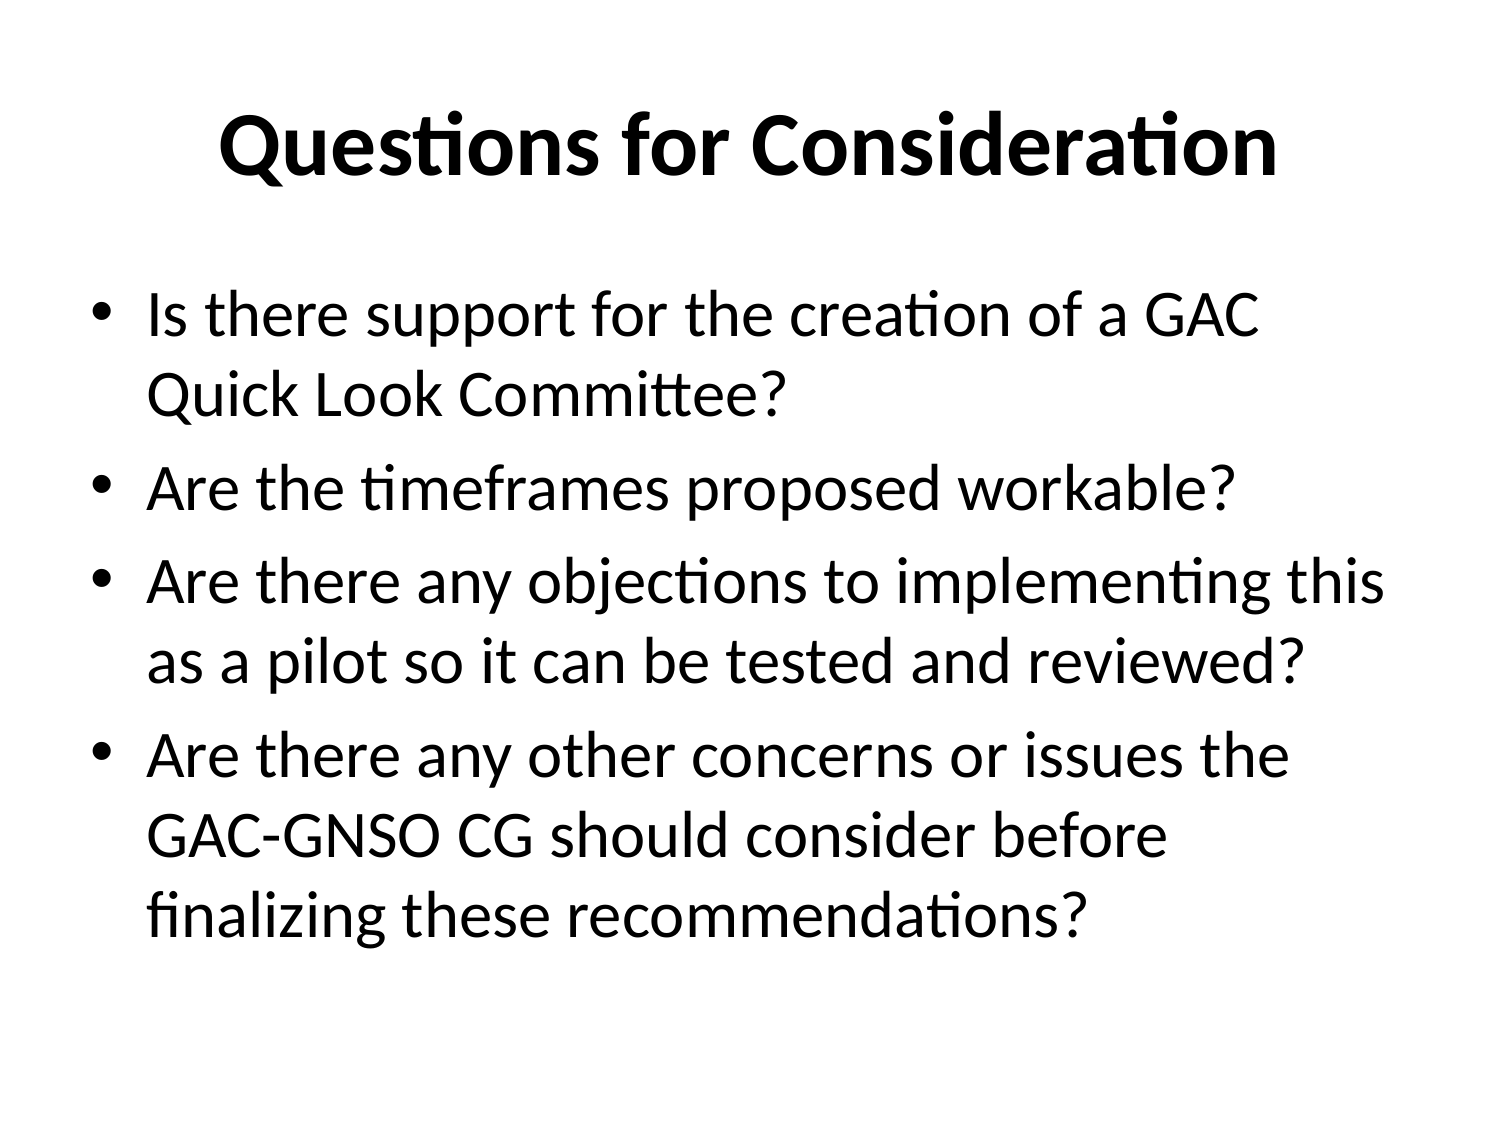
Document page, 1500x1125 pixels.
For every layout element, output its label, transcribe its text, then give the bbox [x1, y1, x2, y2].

title Questions for Consideration [75, 45, 1425, 233]
list Is there support for the creation of a GAC Quick Look Committee? Are the timeframes proposed workable? Are there any objections to implementing this as a pilot so it can be tested and reviewed? Are there any other concerns or issues the GAC-GNSO CG should consider before finalizing these recommendations? [75, 262, 1425, 1005]
